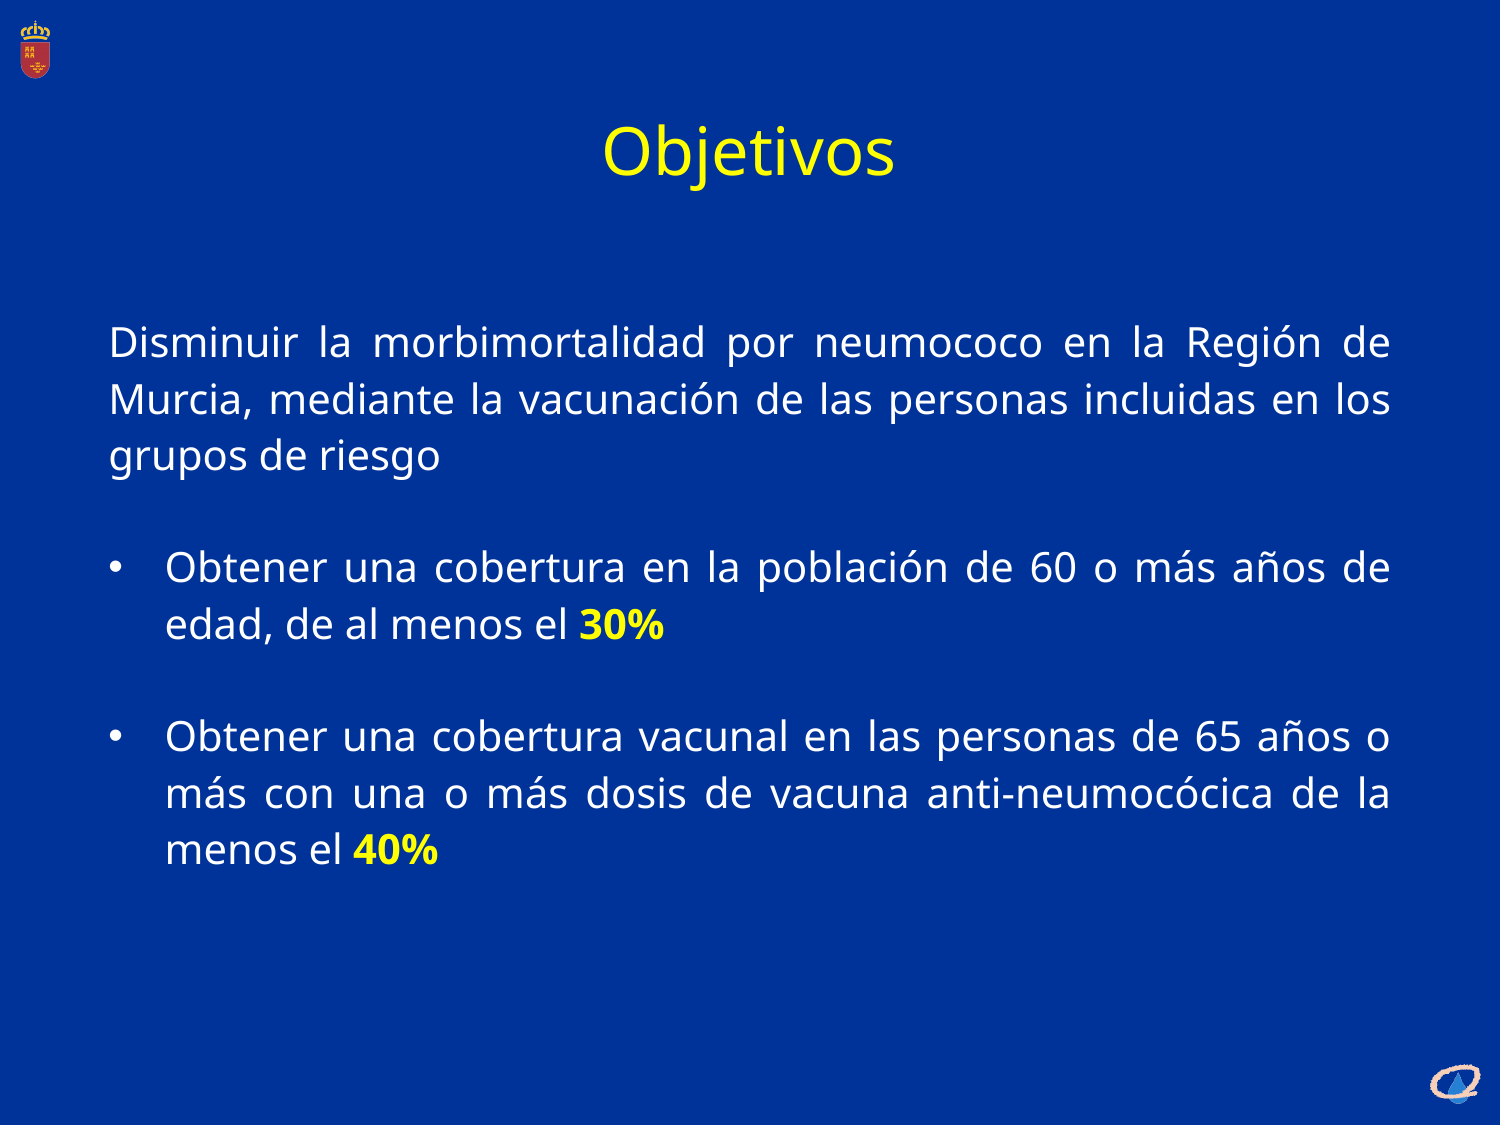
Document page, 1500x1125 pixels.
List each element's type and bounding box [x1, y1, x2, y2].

text_box [17, 18, 1482, 1104]
